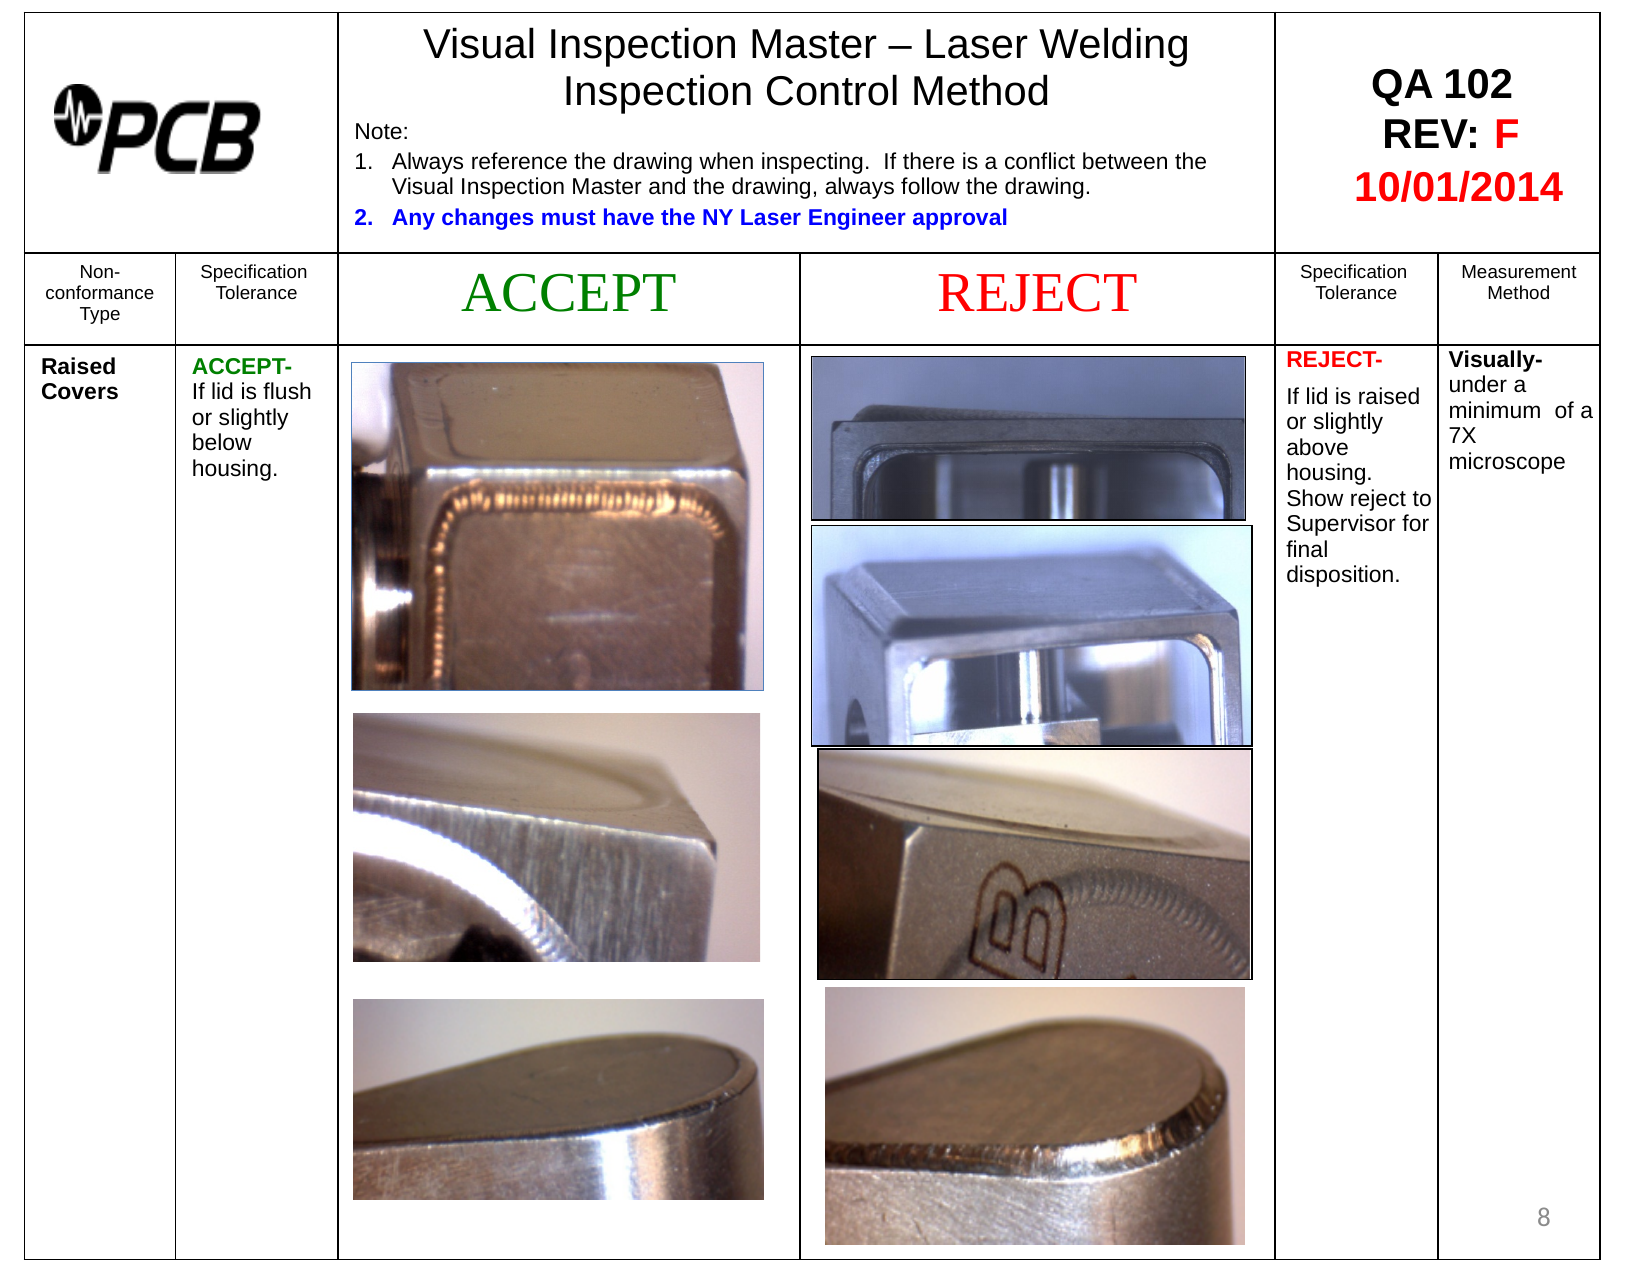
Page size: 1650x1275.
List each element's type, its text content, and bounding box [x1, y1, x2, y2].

table_cell Measurement Method [1439, 254, 1599, 344]
picture [324, 712, 761, 962]
table_cell [339, 346, 799, 1259]
table_cell ACCEPT [339, 254, 799, 344]
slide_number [1337, 151, 1588, 220]
picture [353, 999, 764, 1201]
footer F [1470, 98, 1544, 151]
table_cell Specification Tolerance [176, 254, 337, 344]
picture [818, 749, 1252, 979]
table_header Visual Inspection Master – Laser Welding Inspection Control Method Note: Always reference the drawing when inspecting. If there is a conflict between the Visual Inspection Master and the drawing, always follow the drawing. Any changes must have the NY Laser Engineer approval [339, 13, 1274, 252]
picture [812, 526, 1252, 746]
table_cell Specification Tolerance [1276, 254, 1437, 344]
table_cell [801, 346, 1274, 1259]
table_cell Visually- under a minimum of a 7X microscope [1439, 346, 1599, 1259]
slide_number 8 [1249, 1181, 1568, 1250]
table_cell REJECT [801, 254, 1274, 344]
picture [351, 362, 764, 691]
table_header [1276, 13, 1599, 252]
table_cell Raised Covers [25, 346, 175, 1259]
table_cell Non-conformance Type [25, 254, 175, 344]
table_cell REJECT- If lid is raised or slightly above housing. Show reject to Supervisor for final disposition. [1276, 346, 1437, 1181]
table_header [25, 13, 337, 252]
picture [812, 356, 1245, 520]
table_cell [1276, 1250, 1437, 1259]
picture [54, 84, 262, 174]
picture [825, 987, 1245, 1245]
table_cell ACCEPT- If lid is flush or slightly below housing. [176, 346, 337, 1259]
